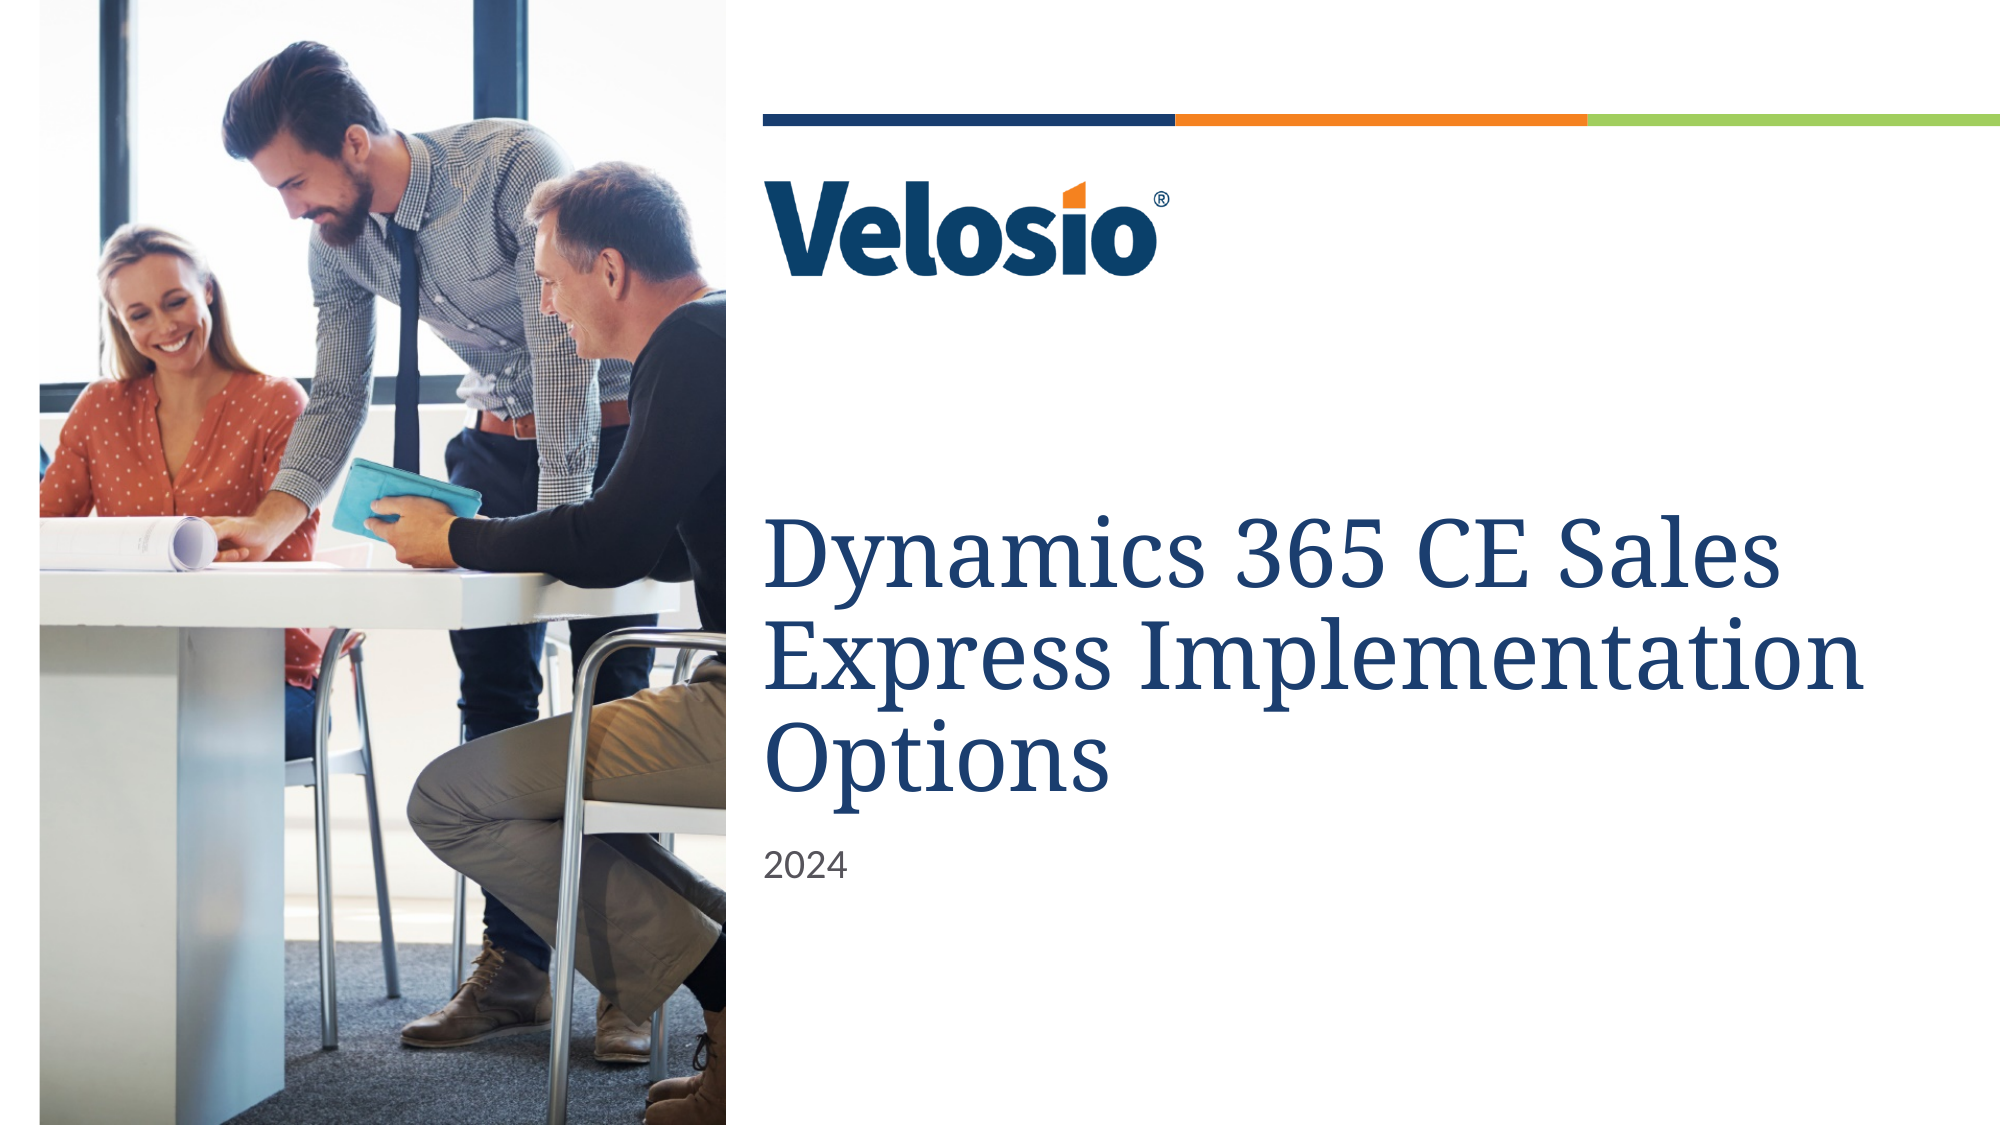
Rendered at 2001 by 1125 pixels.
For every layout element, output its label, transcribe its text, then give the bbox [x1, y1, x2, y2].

picture [756, 157, 1180, 291]
title Dynamics 365 CE Sales Express Implementation Options [762, 427, 1915, 820]
subtitle 2024 [762, 834, 1915, 946]
picture [39, 0, 726, 1125]
